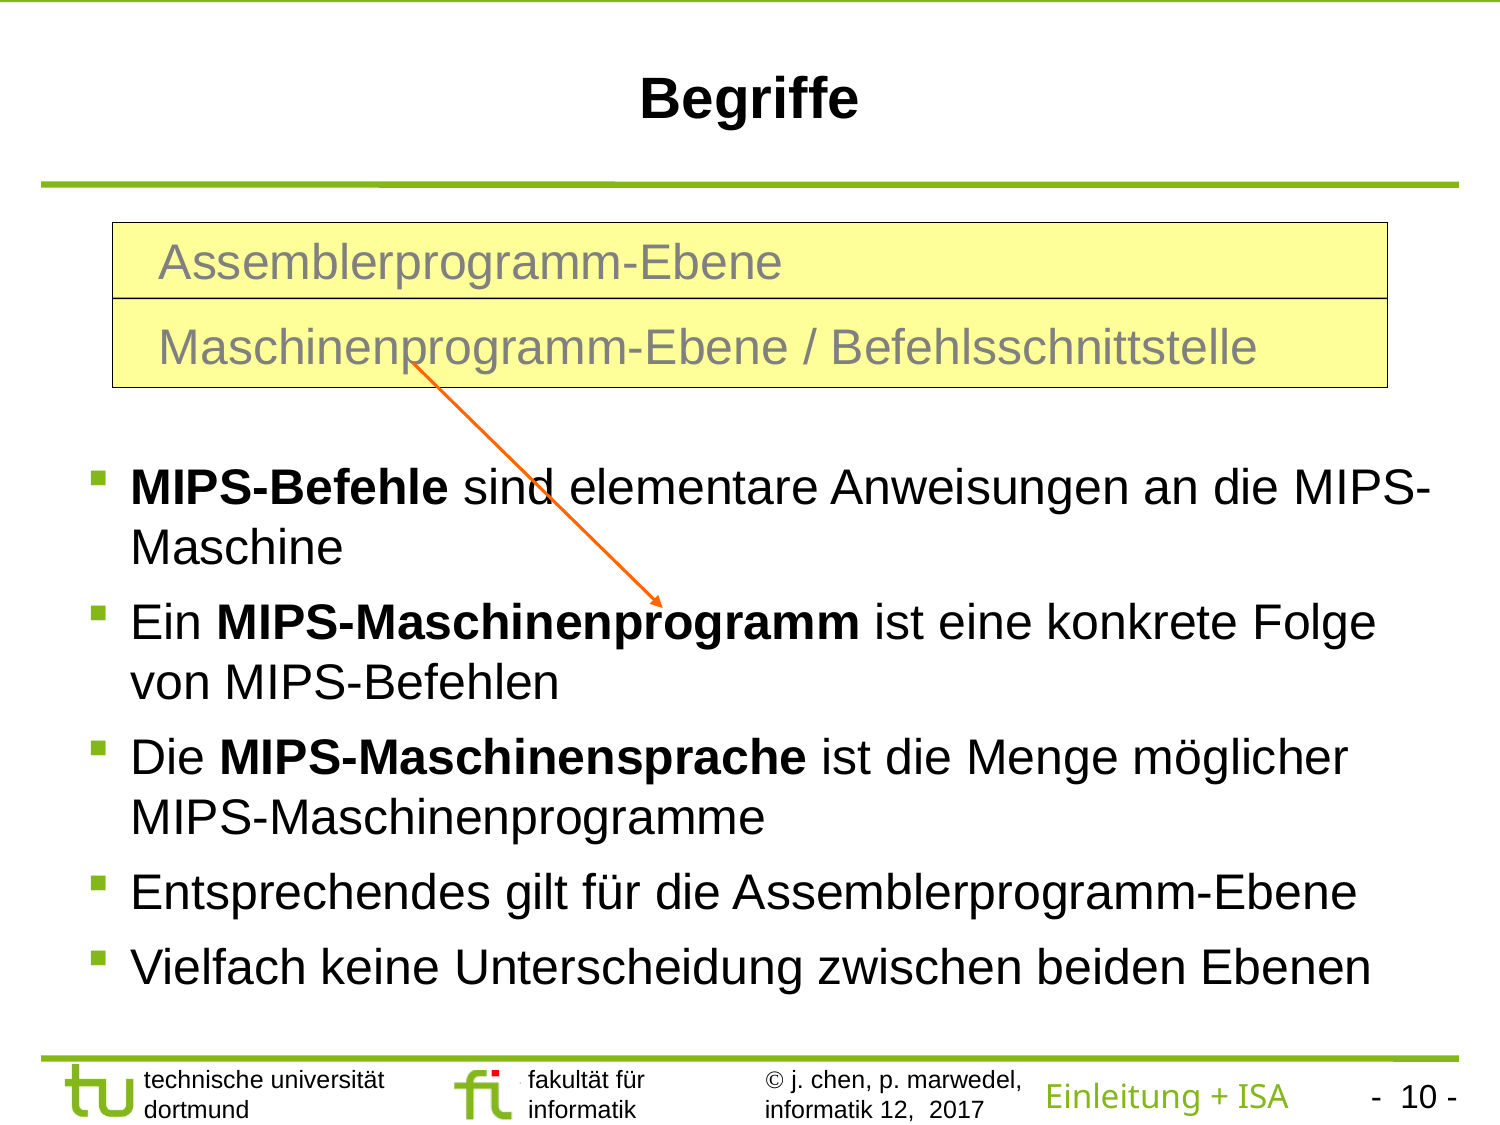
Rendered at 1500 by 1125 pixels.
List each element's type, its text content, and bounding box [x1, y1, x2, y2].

text_box [447, 397, 663, 609]
picture [64, 1064, 145, 1117]
list MIPS-Befehle sind elementare Anweisungen an die MIPS-Maschine Ein MIPS-Maschinenprogramm ist eine konkrete Folge von MIPS-Befehlen Die MIPS-Maschinensprache ist die Menge möglicher MIPS-Maschinenprogramme Entsprechendes gilt für die Assemblerprogramm-Ebene Vielfach keine Unterscheidung zwischen beiden Ebenen [42, 447, 1466, 1020]
picture [454, 1070, 521, 1125]
title Begriffe [0, 11, 1500, 179]
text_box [112, 221, 1388, 389]
